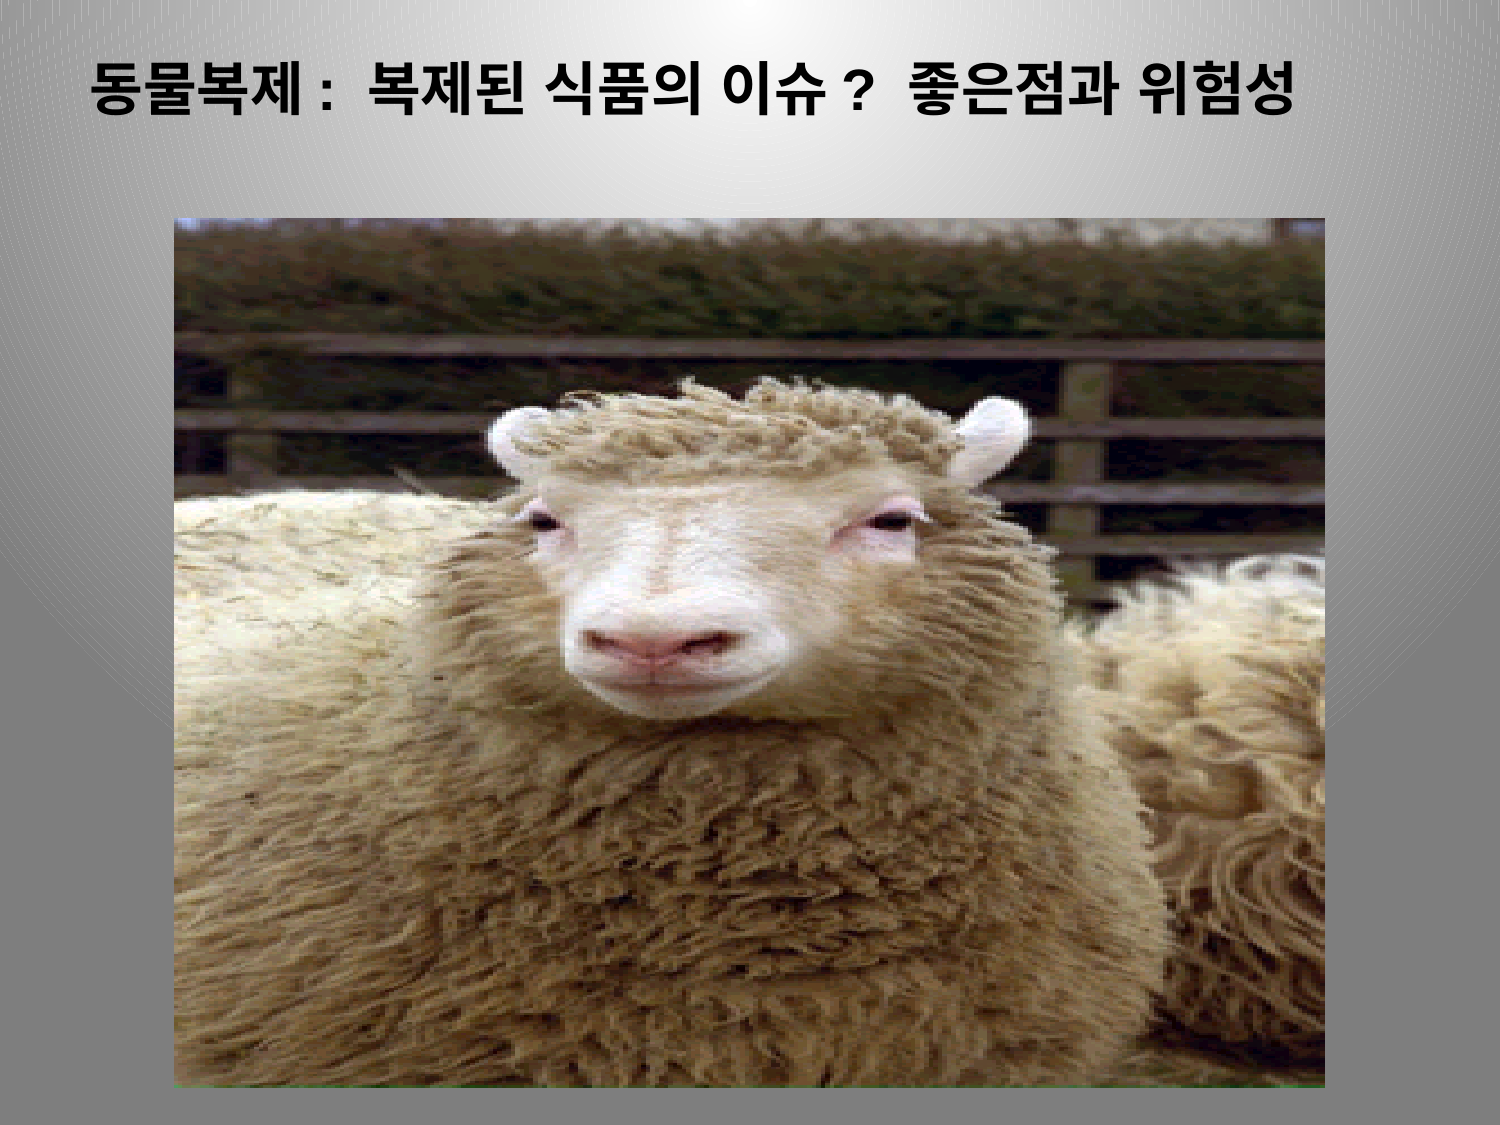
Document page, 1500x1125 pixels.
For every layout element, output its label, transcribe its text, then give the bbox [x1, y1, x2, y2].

title 동물복제: 복제된 식품의 이슈? 좋은점과 위험성 [75, 45, 1425, 233]
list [174, 218, 1325, 1088]
